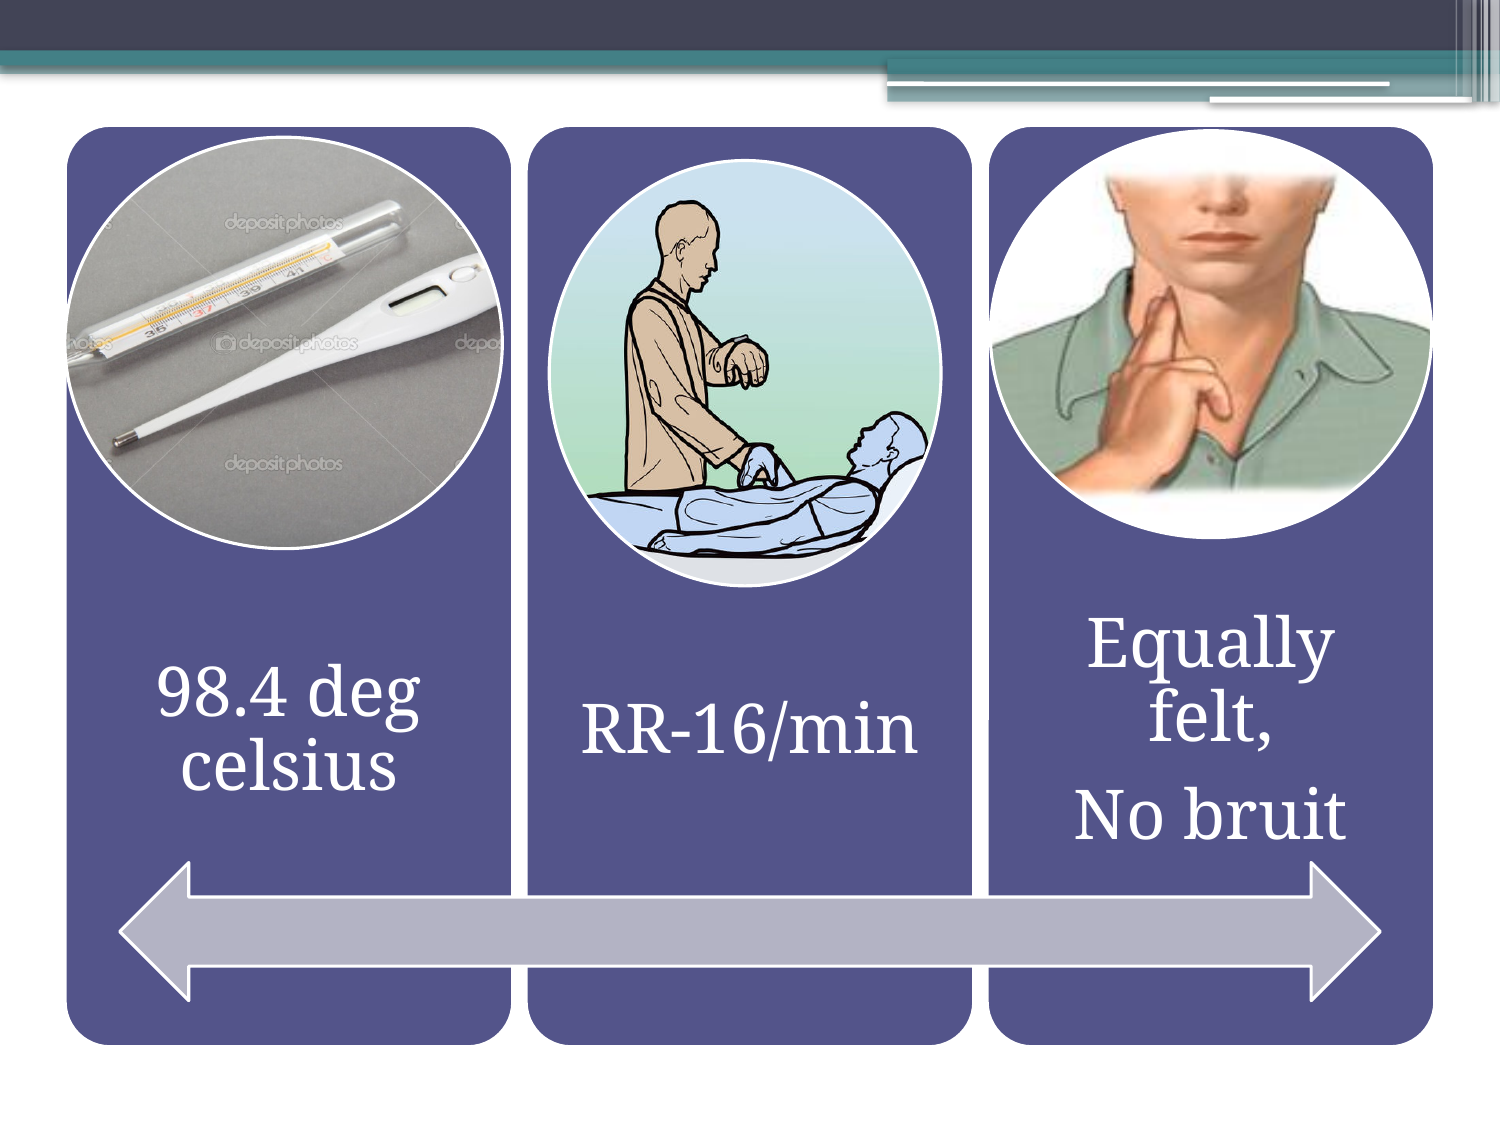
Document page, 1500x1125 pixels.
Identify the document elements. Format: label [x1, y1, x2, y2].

text_box [64, 125, 1436, 1047]
